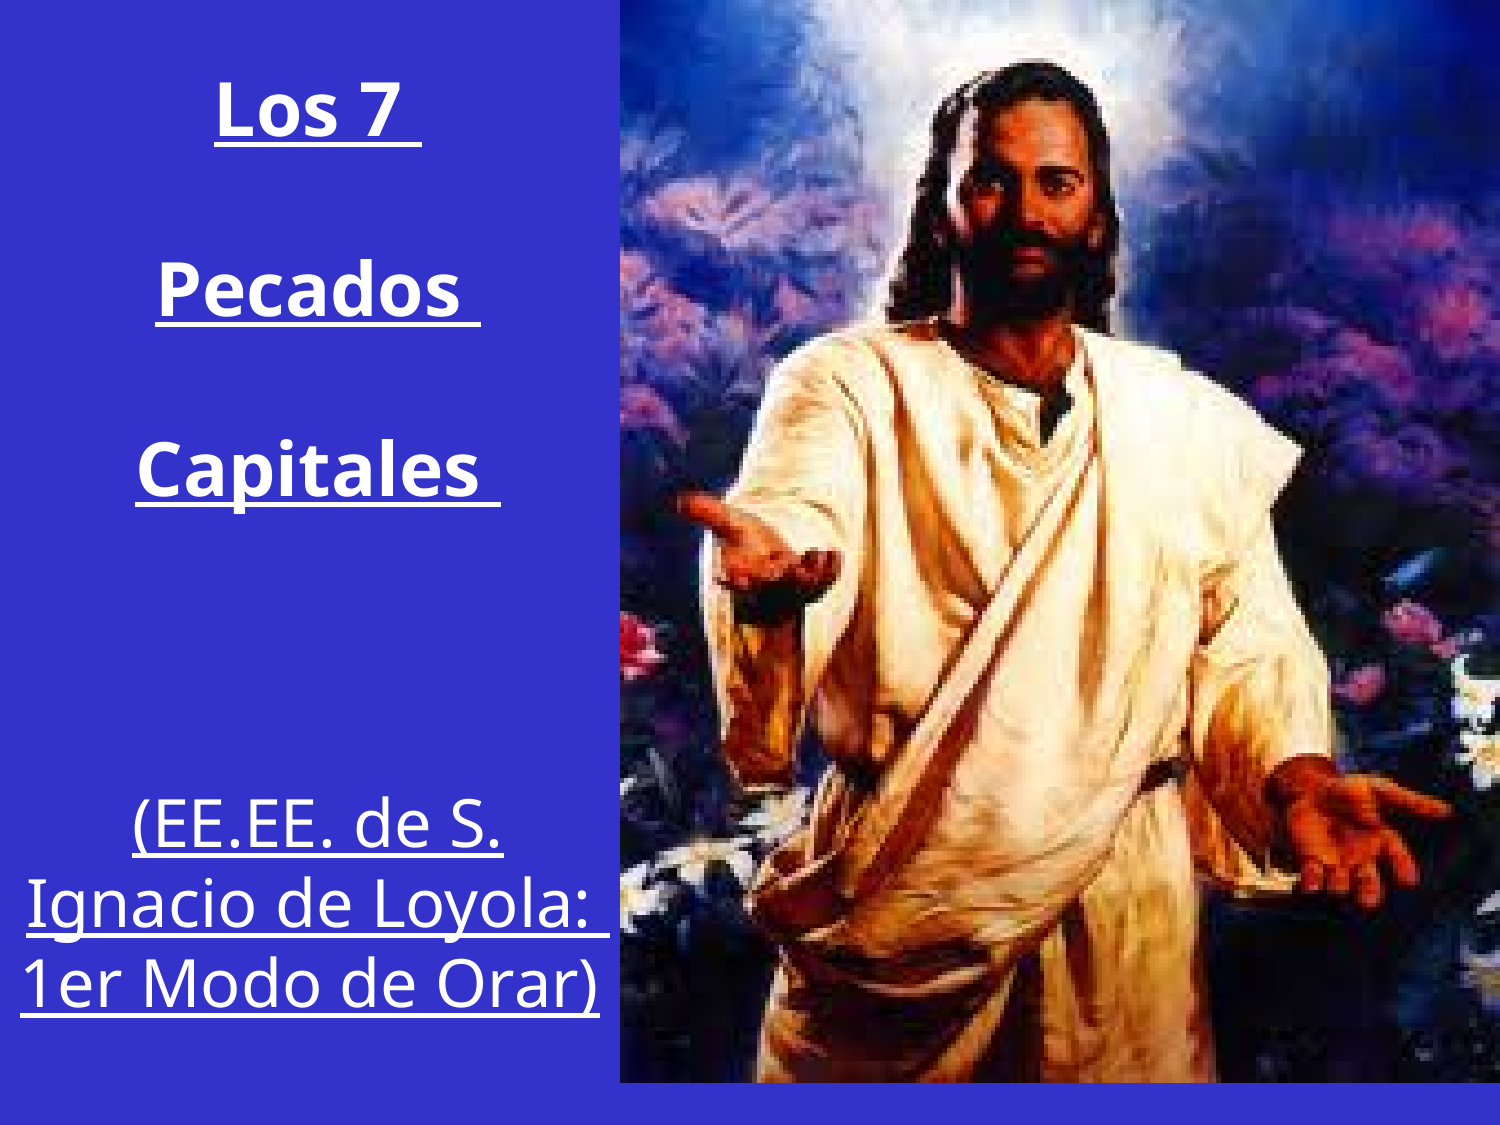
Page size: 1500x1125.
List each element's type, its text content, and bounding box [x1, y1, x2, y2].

picture [619, 0, 1500, 1083]
text_box Los 7 Pecados Capitales (EE.EE. de S. Ignacio de Loyola: 1er Modo de Orar) [0, 53, 614, 1029]
